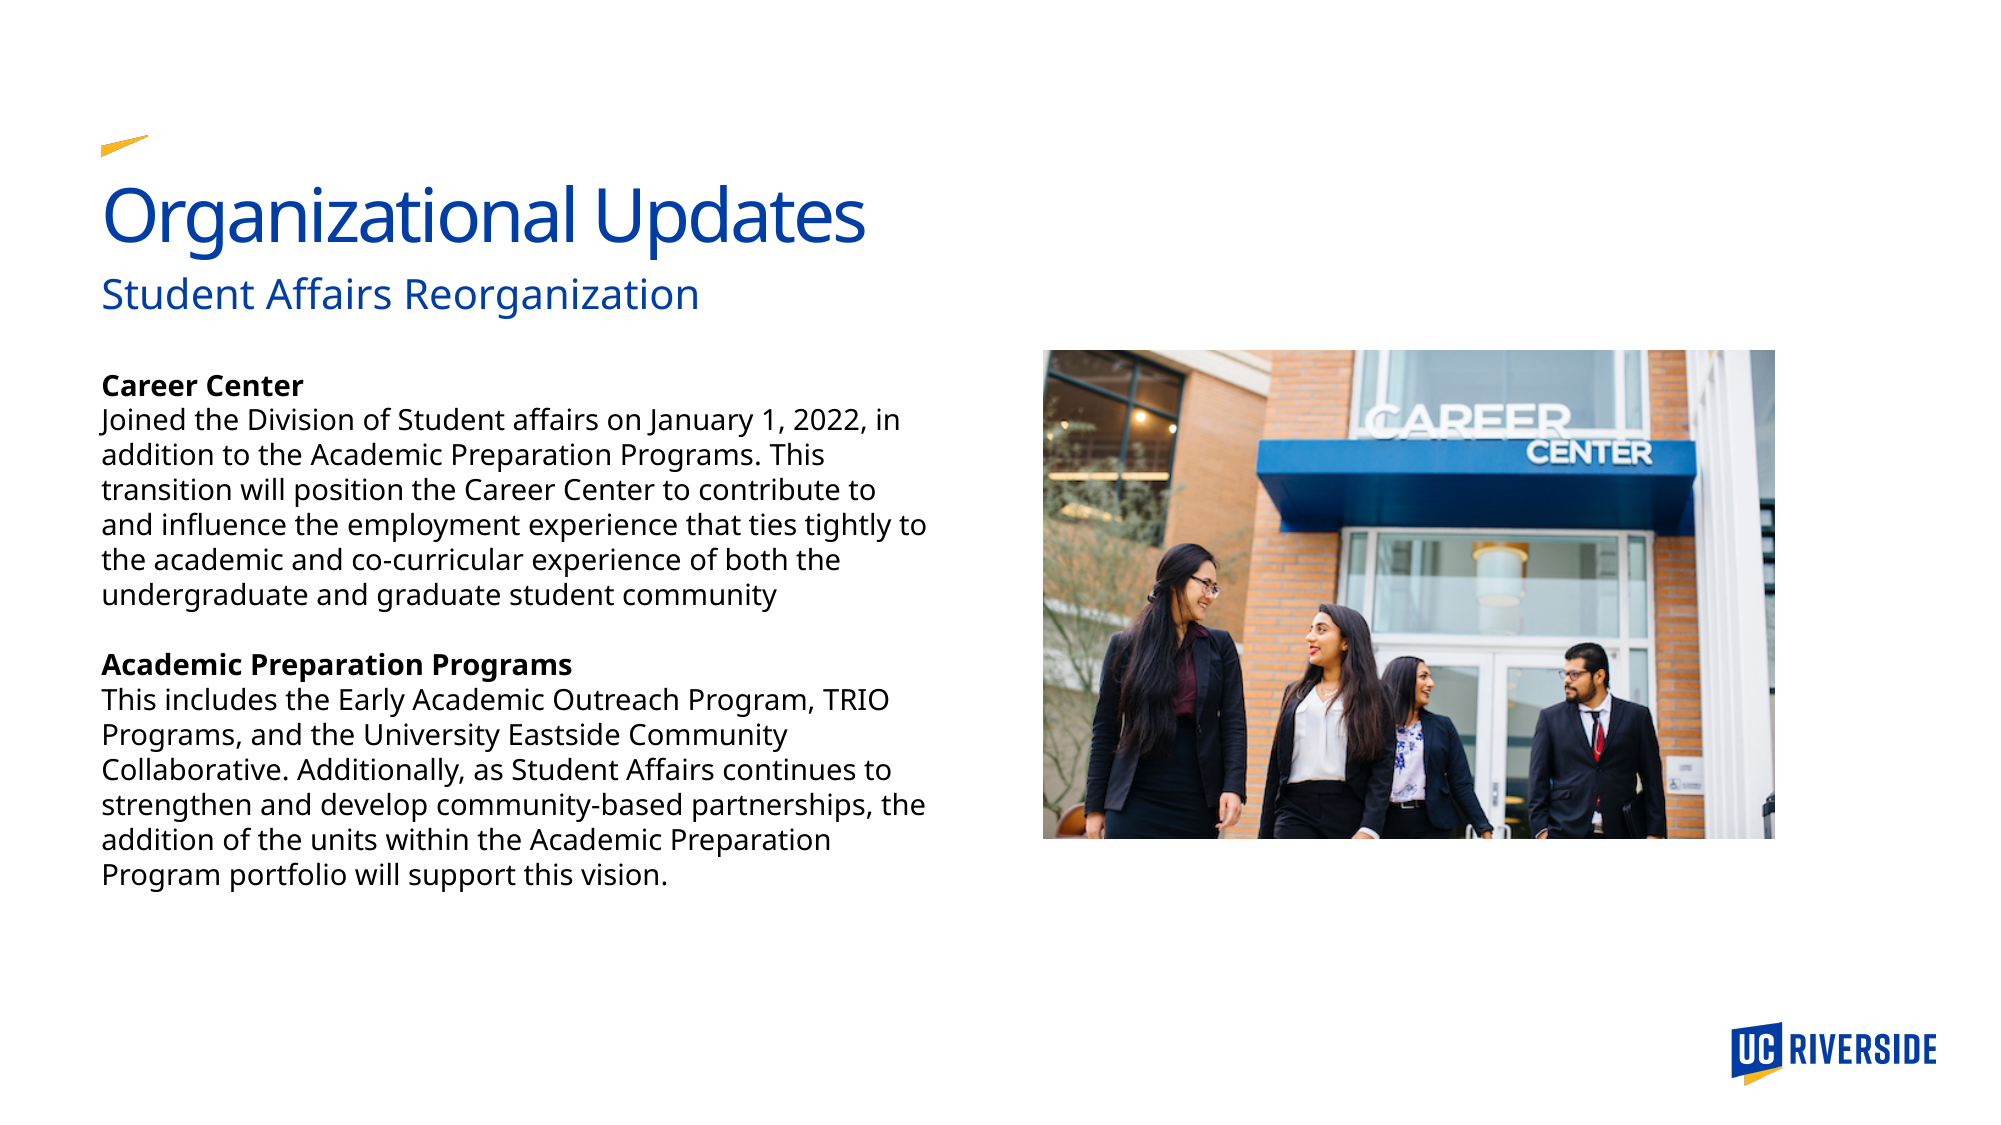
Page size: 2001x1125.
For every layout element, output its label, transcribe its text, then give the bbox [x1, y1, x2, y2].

text_box Career Center Joined the Division of Student affairs on January 1, 2022, in addition to the Academic Preparation Programs. This transition will position the Career Center to contribute to and influence the employment experience that ties tightly to the academic and co-curricular experience of both the undergraduate and graduate student community Academic Preparation Programs This includes the Early Academic Outreach Program, TRIO Programs, and the University Eastside Community Collaborative. Additionally, as Student Affairs continues to strengthen and develop community-based partnerships, the addition of the units within the Academic Preparation Program portfolio will support this vision. [101, 366, 929, 962]
picture [1731, 1022, 1936, 1086]
text_box Organizational Updates [101, 167, 929, 258]
picture [1043, 350, 1775, 839]
text_box Student Affairs Reorganization [101, 268, 929, 319]
picture [101, 135, 148, 157]
